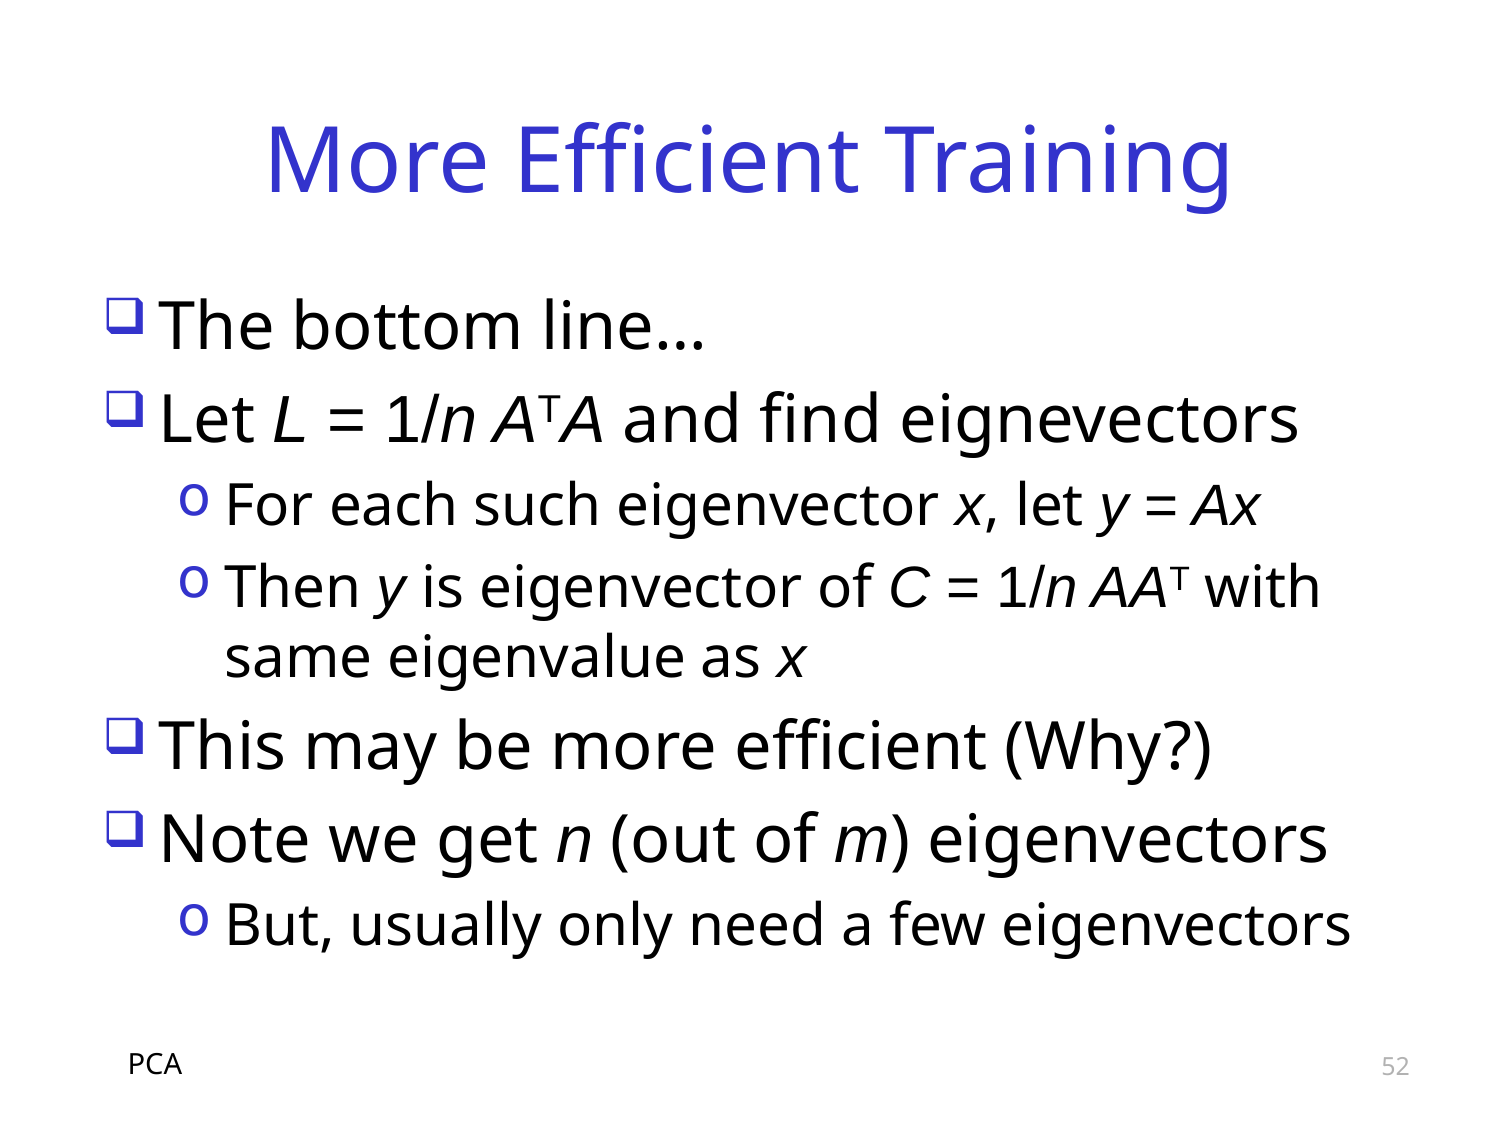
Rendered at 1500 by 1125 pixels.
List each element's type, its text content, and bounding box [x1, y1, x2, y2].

list The bottom line… Let L = 1/n ATA and find eignevectors For each such eigenvector x, let y = Ax Then y is eigenvector of C = 1/n AAT with same eigenvalue as x This may be more efficient (Why?) Note we get n (out of m) eigenvectors But, usually only need a few eigenvectors [87, 274, 1426, 1001]
title More Efficient Training [112, 62, 1388, 251]
slide_number 52 [1074, 1037, 1425, 1098]
footer PCA [112, 1037, 776, 1101]
